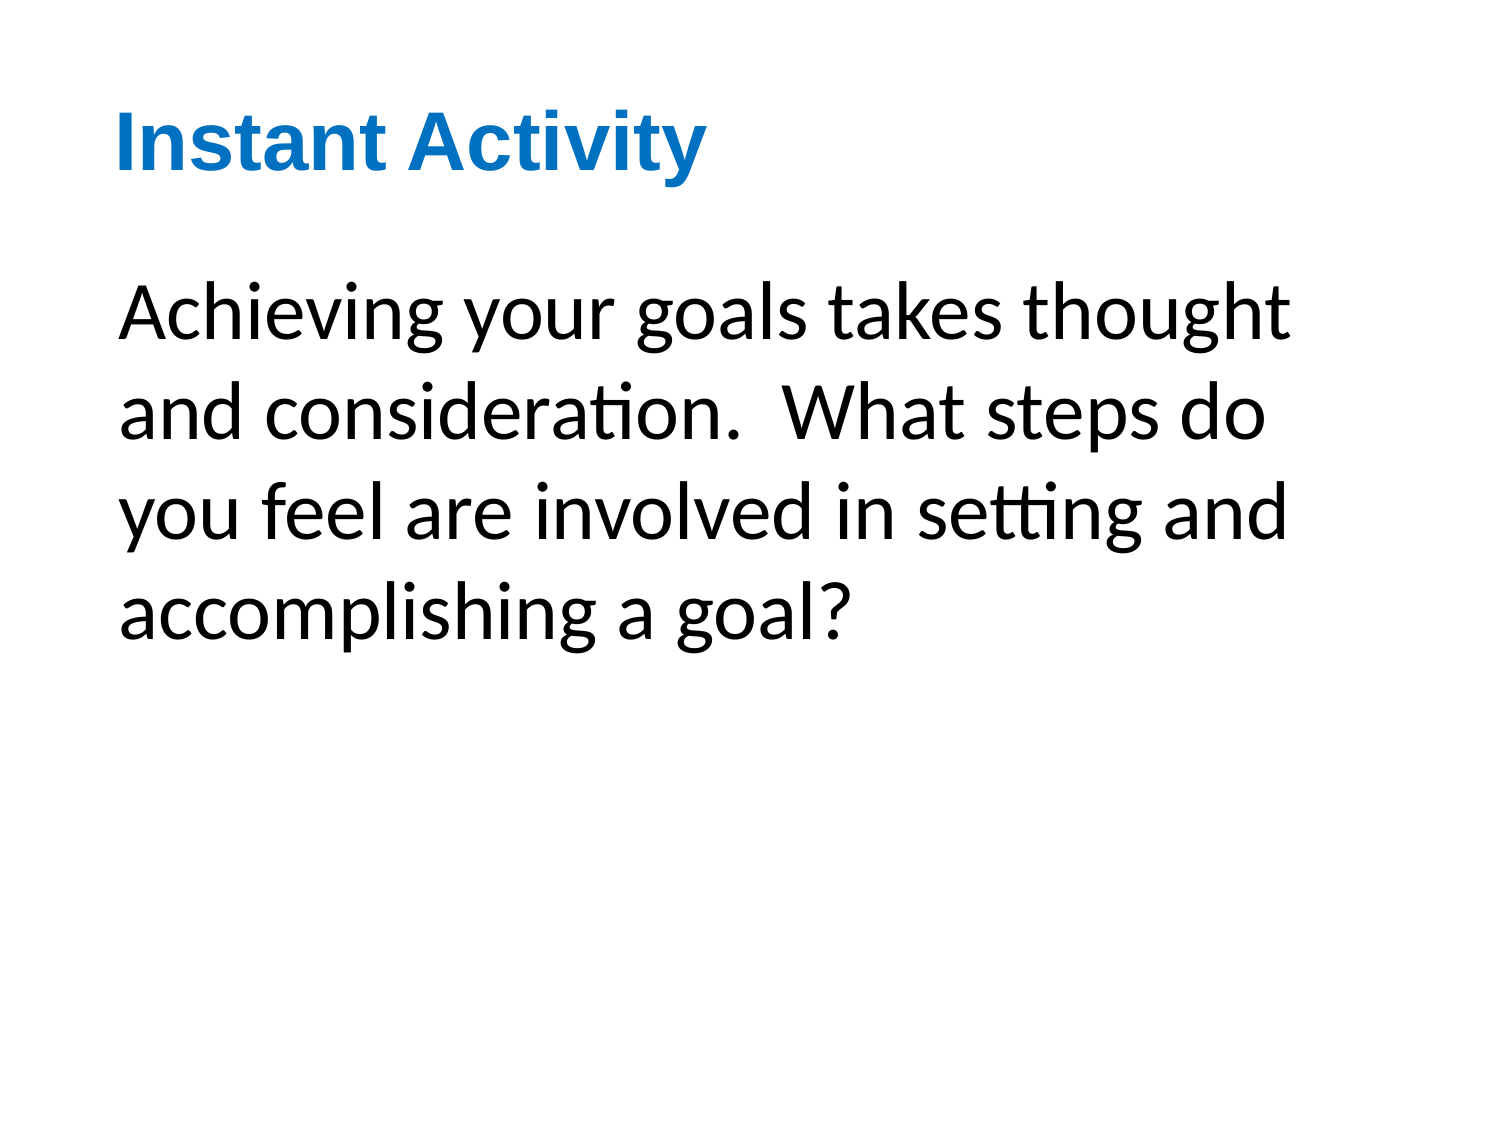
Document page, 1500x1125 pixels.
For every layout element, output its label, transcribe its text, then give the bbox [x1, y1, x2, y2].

title Achieving your goals takes thought and consideration. What steps do you feel are involved in setting and accomplishing a goal? [103, 299, 1397, 612]
text_box Instant Activity [103, 62, 1397, 226]
